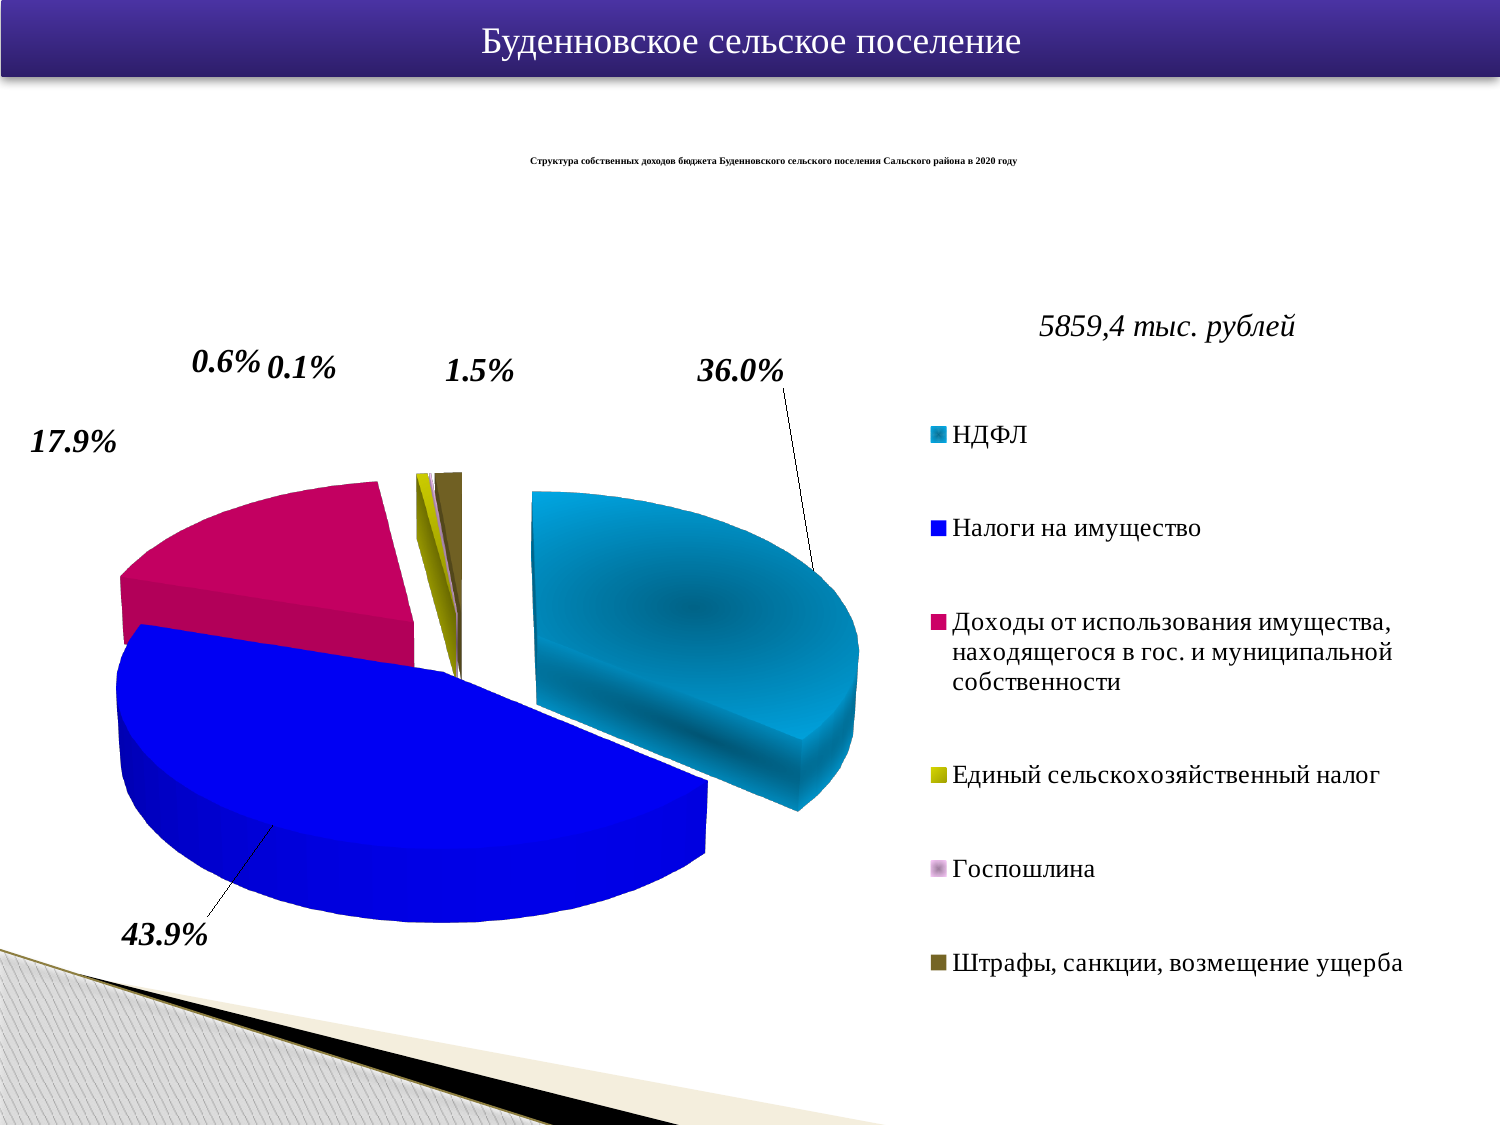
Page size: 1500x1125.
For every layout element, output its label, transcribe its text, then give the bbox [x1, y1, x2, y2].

chart [8, 298, 1474, 1063]
title Структура собственных доходов бюджета Буденновского сельского поселения Сальского района в 2020 году [64, 98, 1484, 235]
text_box Буденновское сельское поселение [1, 0, 1500, 77]
